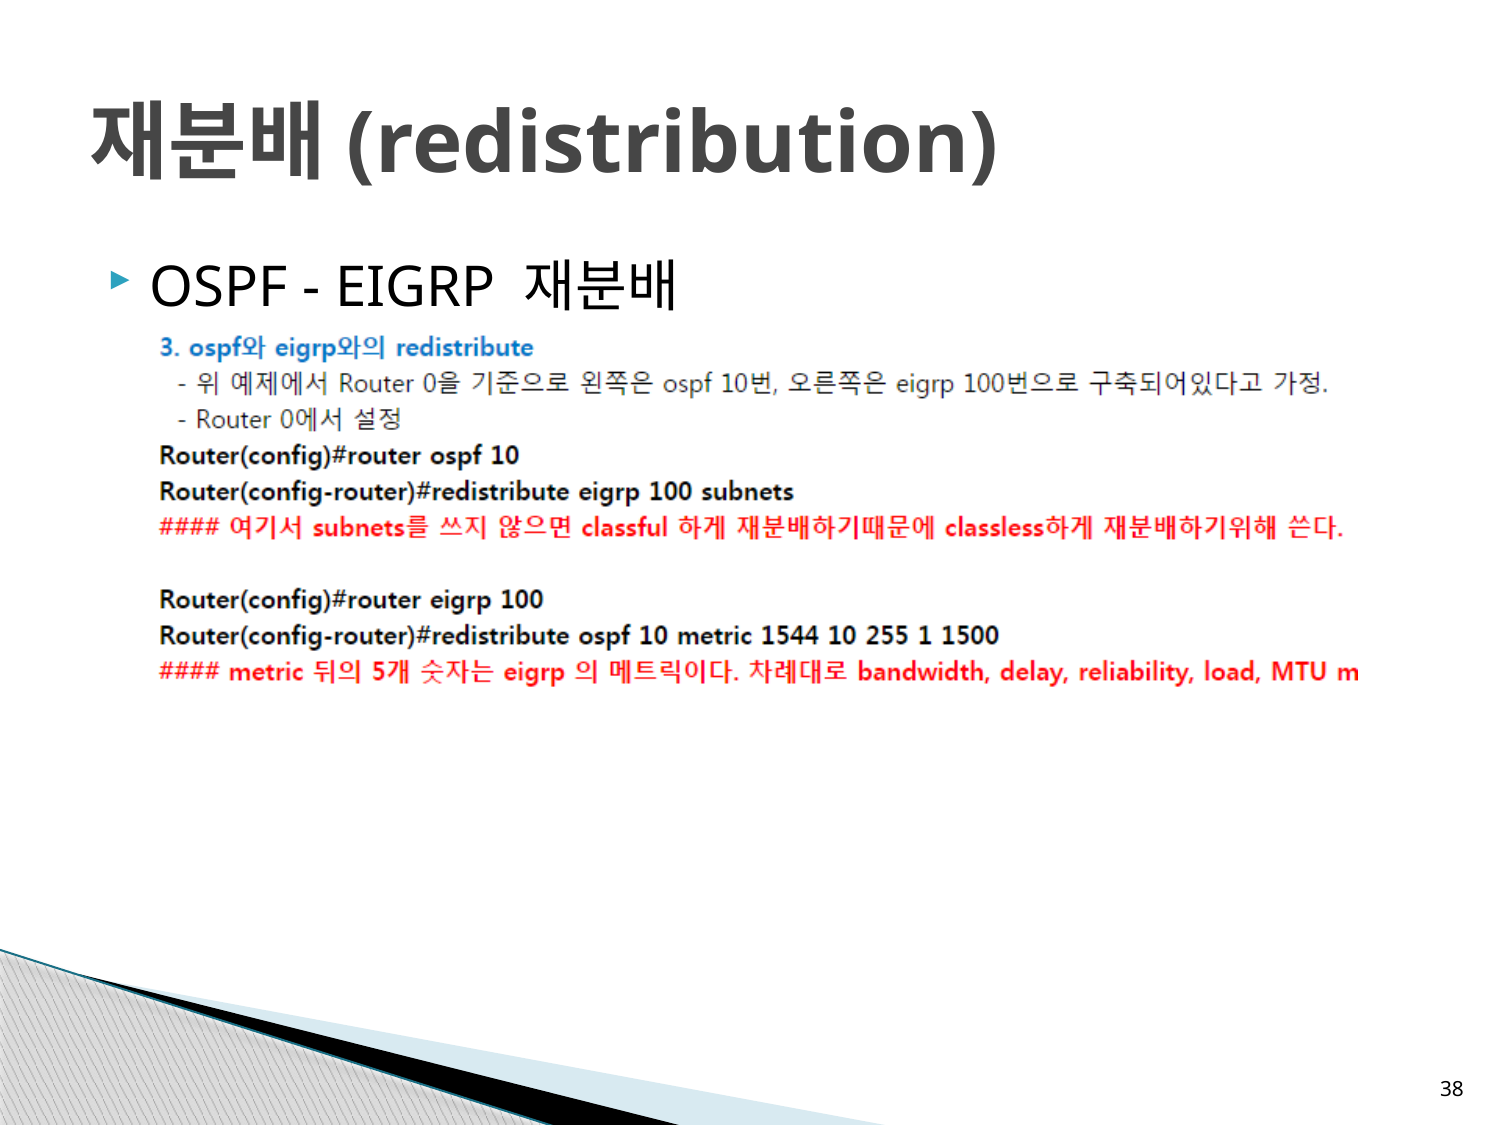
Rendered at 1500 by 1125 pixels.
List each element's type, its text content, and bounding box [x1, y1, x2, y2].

slide_number 38 [1418, 1051, 1479, 1112]
list OSPF - EIGRP 재분배 [75, 243, 1425, 986]
title 재분배(redistribution) [75, 45, 1425, 233]
picture [141, 314, 1359, 712]
